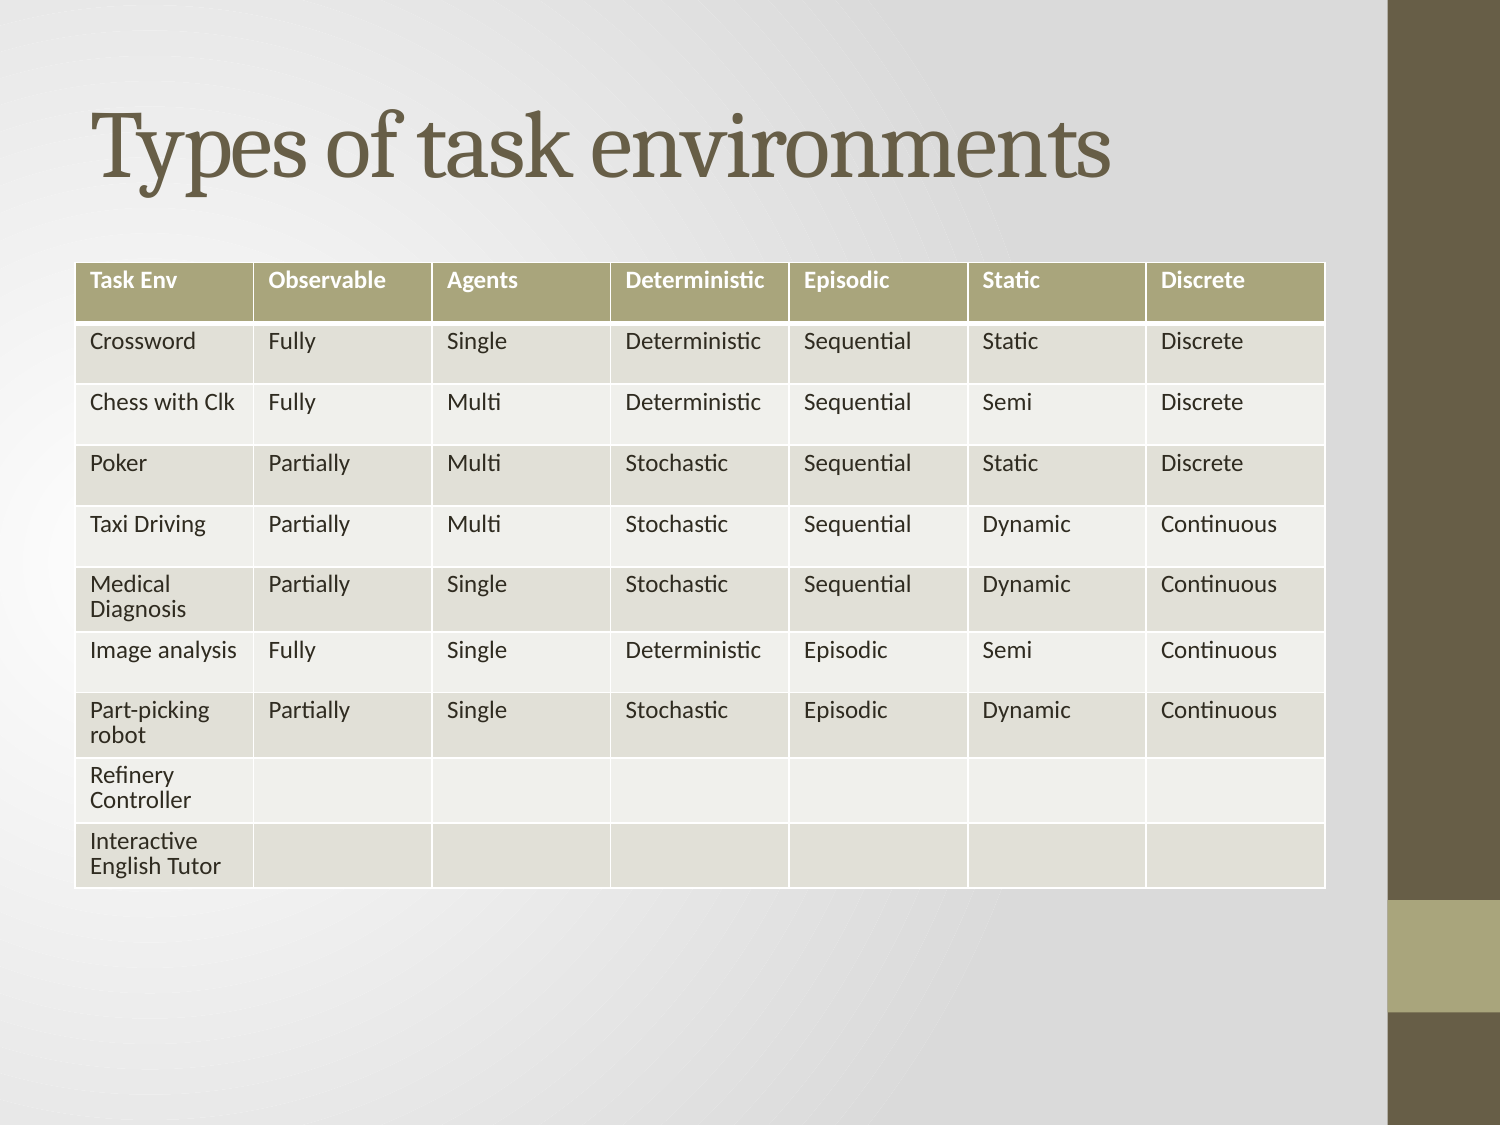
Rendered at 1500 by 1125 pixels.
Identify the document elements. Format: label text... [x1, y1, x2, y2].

table_cell Episodic [790, 693, 967, 757]
table_cell Episodic [790, 633, 967, 692]
table_cell Deterministic [611, 326, 788, 383]
table_header Observable [254, 263, 431, 321]
table_cell Multi [433, 385, 610, 444]
table_cell Semi [969, 385, 1145, 444]
table_cell Continuous [1147, 568, 1324, 631]
table_cell Static [969, 446, 1145, 505]
table_cell [611, 759, 788, 822]
table_cell Continuous [1147, 633, 1324, 692]
table_cell Sequential [790, 507, 967, 566]
table_cell Chess with Clk [76, 385, 253, 444]
table_cell [433, 759, 610, 822]
table_cell [969, 824, 1145, 887]
table_cell Single [433, 633, 610, 692]
table_cell Partially [254, 507, 431, 566]
table_cell Deterministic [611, 385, 788, 444]
table_cell Discrete [1147, 446, 1324, 505]
table_cell Sequential [790, 446, 967, 505]
table_cell Continuous [1147, 693, 1324, 757]
table_header Static [969, 263, 1145, 321]
table_cell Dynamic [969, 568, 1145, 631]
table_cell Single [433, 693, 610, 757]
table_cell [790, 759, 967, 822]
table_cell Medical Diagnosis [76, 568, 253, 631]
table_cell Multi [433, 446, 610, 505]
table_cell [611, 824, 788, 887]
table_cell Sequential [790, 385, 967, 444]
table_cell Sequential [790, 326, 967, 383]
table_cell Partially [254, 568, 431, 631]
table_cell [1147, 824, 1324, 887]
table_cell Stochastic [611, 568, 788, 631]
table_cell Discrete [1147, 326, 1324, 383]
table_cell [790, 824, 967, 887]
table_cell Stochastic [611, 693, 788, 757]
table_header Agents [433, 263, 610, 321]
table_cell [433, 824, 610, 887]
table_cell Semi [969, 633, 1145, 692]
table_cell Sequential [790, 568, 967, 631]
table_header Discrete [1147, 263, 1324, 321]
table_cell Deterministic [611, 633, 788, 692]
table_cell Single [433, 568, 610, 631]
table_cell Crossword [76, 326, 253, 383]
table_cell Static [969, 326, 1145, 383]
table_cell Stochastic [611, 507, 788, 566]
table_cell [254, 759, 431, 822]
table_cell Multi [433, 507, 610, 566]
table_cell Stochastic [611, 446, 788, 505]
table_cell [254, 824, 431, 887]
table_cell Dynamic [969, 507, 1145, 566]
table_header Deterministic [611, 263, 788, 321]
table_cell Fully [254, 385, 431, 444]
table_cell Refinery Controller [76, 759, 253, 822]
table_cell Fully [254, 326, 431, 383]
table_cell [1147, 759, 1324, 822]
table_cell [969, 759, 1145, 822]
table_cell Image analysis [76, 633, 253, 692]
table_cell Partially [254, 446, 431, 505]
table_cell Dynamic [969, 693, 1145, 757]
table_cell Continuous [1147, 507, 1324, 566]
table_cell Interactive English Tutor [76, 824, 253, 887]
table_cell Poker [76, 446, 253, 505]
title Types of task environments [75, 45, 1325, 233]
table_cell Single [433, 326, 610, 383]
table_cell Part-picking robot [76, 693, 253, 757]
table_cell Partially [254, 693, 431, 757]
table_cell Taxi Driving [76, 507, 253, 566]
table_cell Discrete [1147, 385, 1324, 444]
table_header Task Env [76, 263, 253, 321]
table_header Episodic [790, 263, 967, 321]
table_cell Fully [254, 633, 431, 692]
